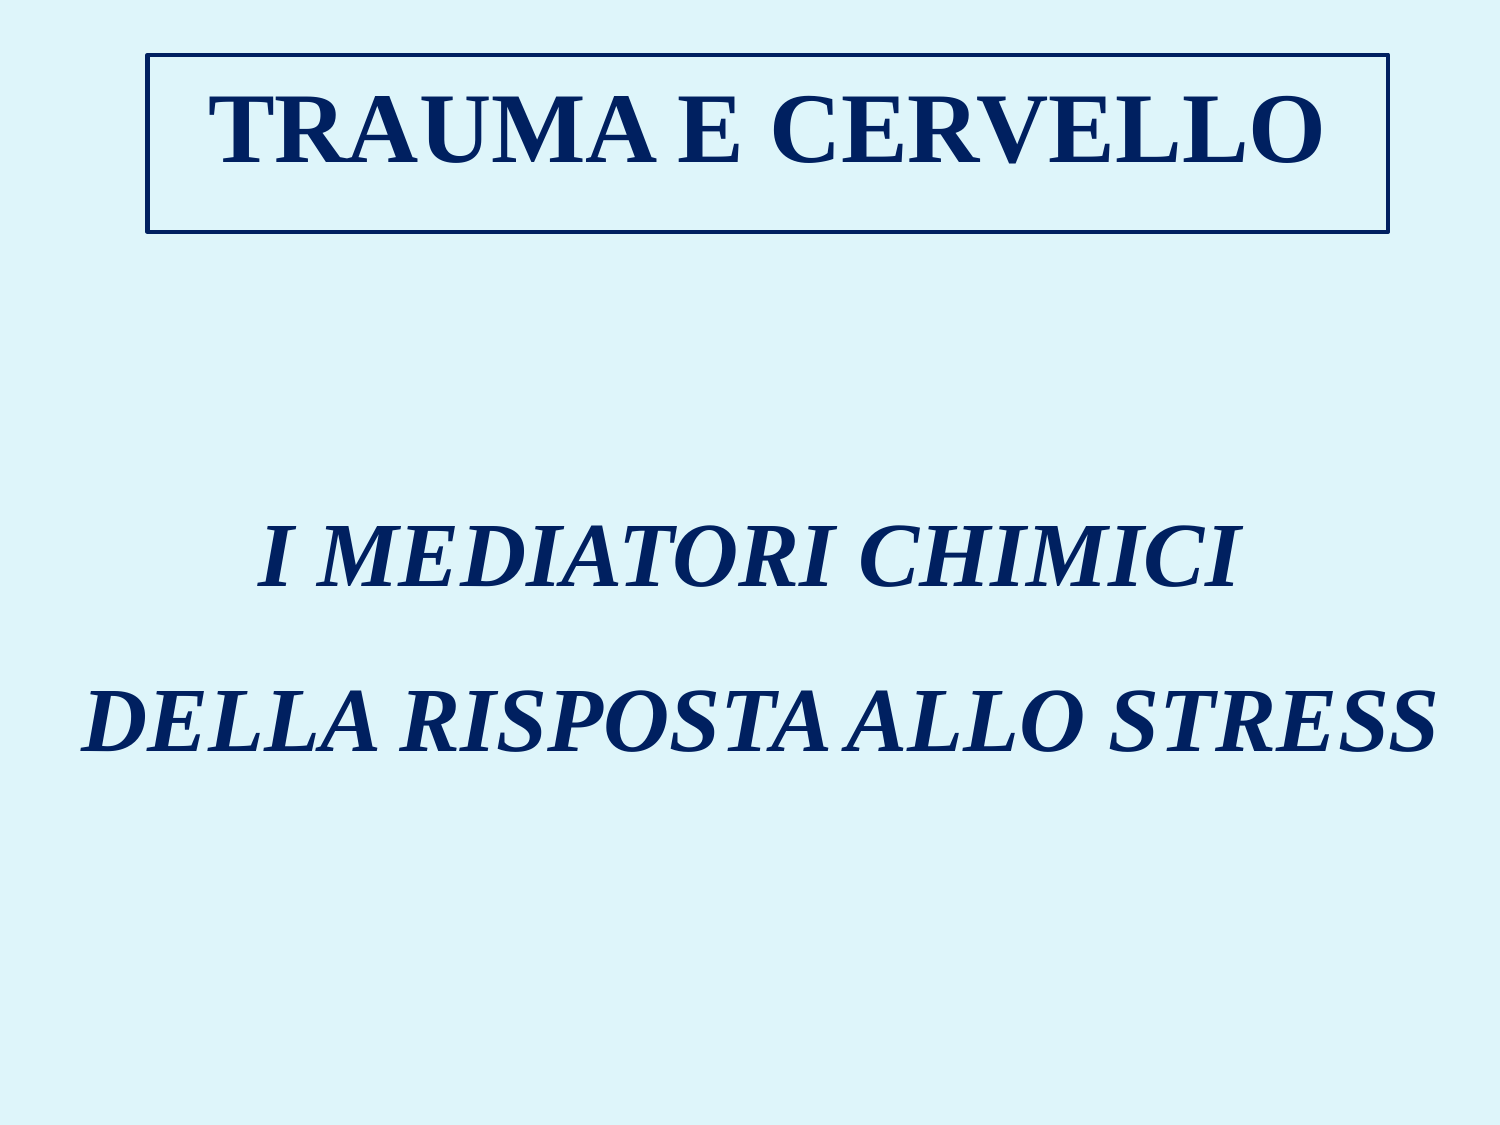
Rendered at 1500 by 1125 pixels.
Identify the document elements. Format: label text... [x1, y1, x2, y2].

text_box I MEDIATORI CHIMICI DELLA RISPOSTA ALLO STRESS [66, 432, 1457, 778]
text_box TRAUMA E CERVELLO [147, 54, 1388, 232]
